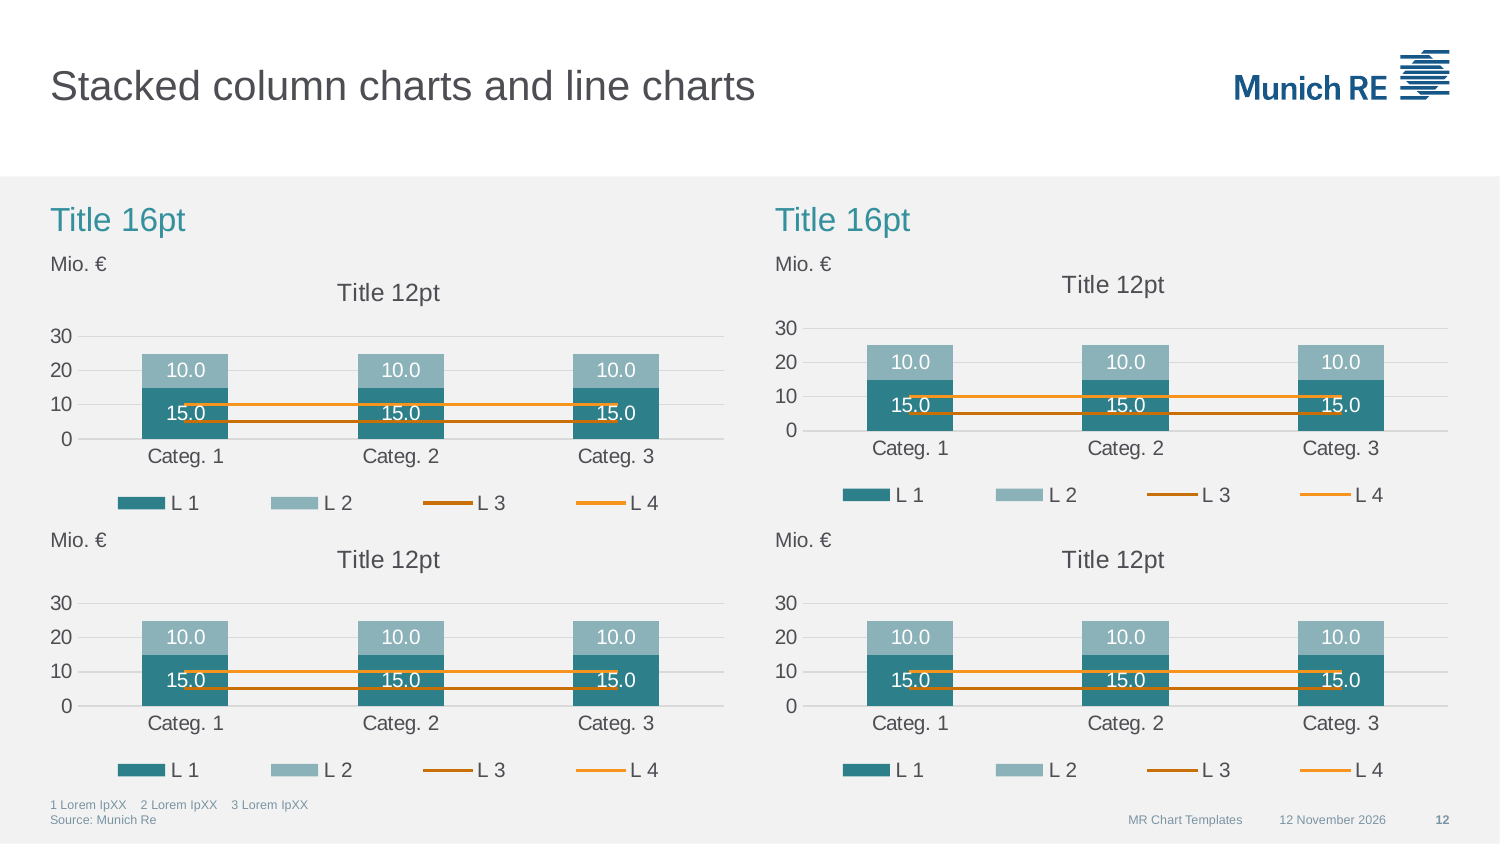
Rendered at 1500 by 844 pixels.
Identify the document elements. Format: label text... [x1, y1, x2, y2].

chart [50, 259, 725, 794]
chart [774, 250, 1450, 519]
chart [774, 526, 1450, 794]
text_box Title 16pt [50, 197, 725, 251]
slide_number 12 [1385, 803, 1450, 837]
text_box 1 Lorem IpXX 2 Lorem IpXX 3 Lorem IpXX Source: Munich Re [49, 803, 641, 828]
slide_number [1249, 803, 1385, 837]
text_box Mio. € [49, 250, 108, 277]
title Stacked column charts and line charts [50, 59, 1173, 151]
footer MR Chart Templates [652, 803, 1243, 837]
text_box Title 16pt [774, 197, 1450, 250]
